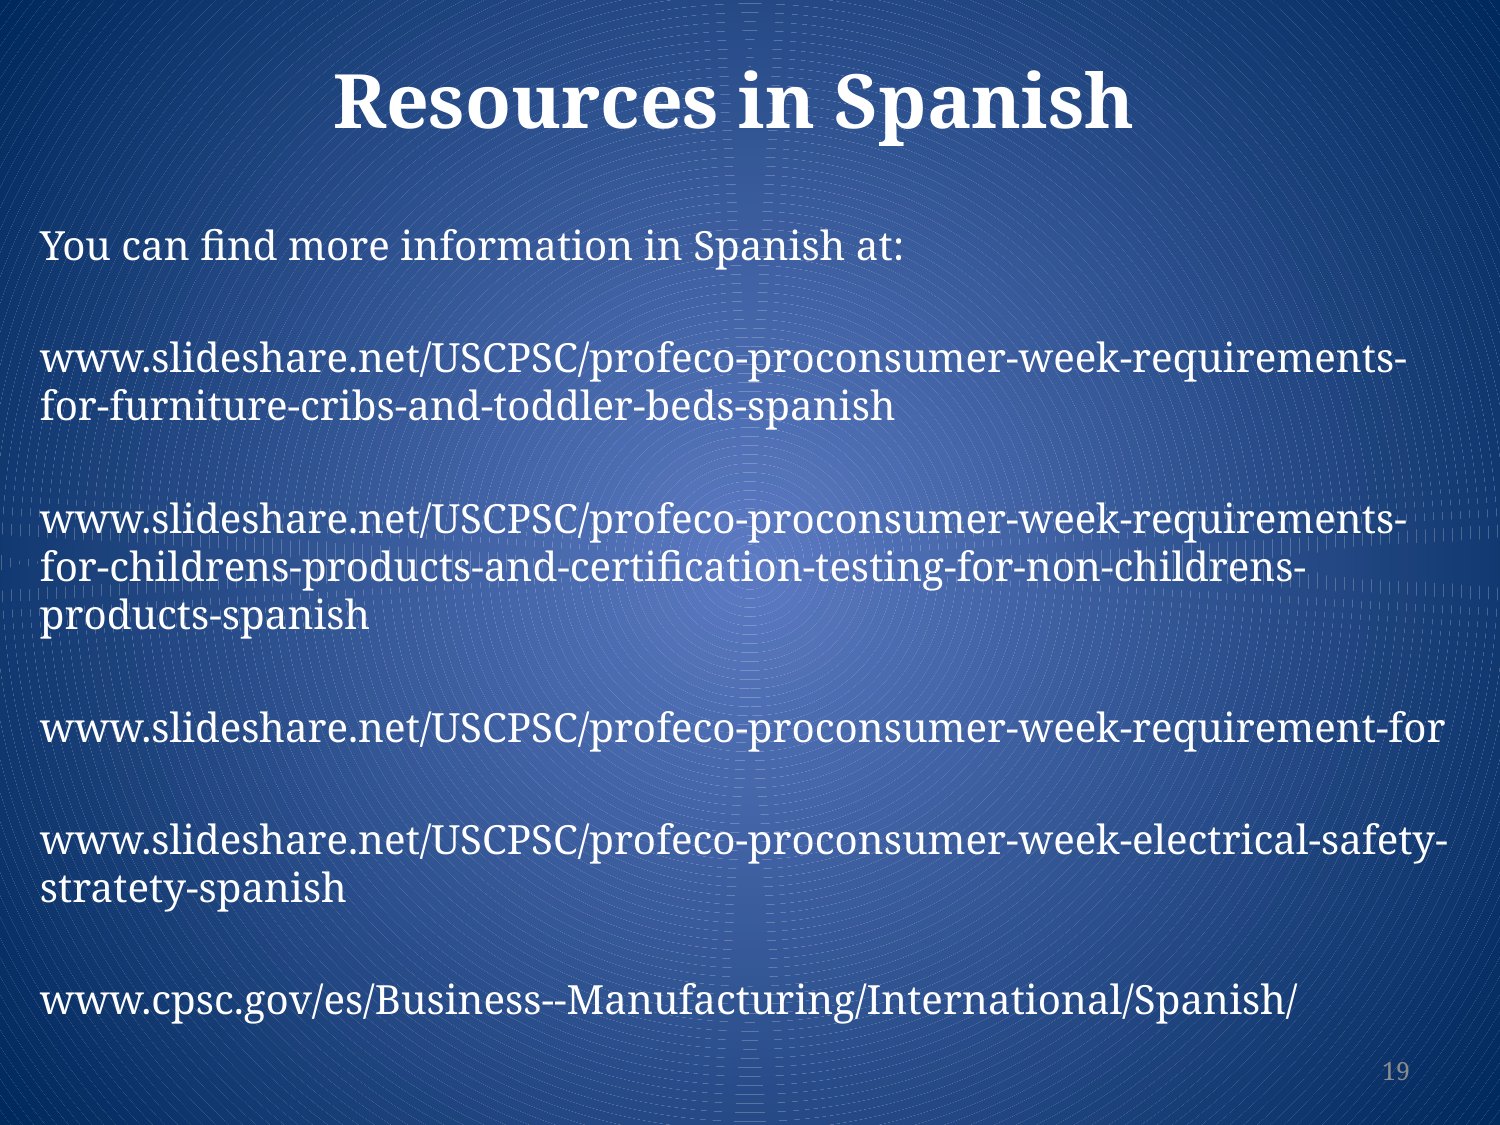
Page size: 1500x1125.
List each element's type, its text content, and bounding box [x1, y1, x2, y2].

list You can find more information in Spanish at: www.slideshare.net/USCPSC/profeco-proconsumer-week-requirements-for-furniture-cribs-and-toddler-beds-spanish www.slideshare.net/USCPSC/profeco-proconsumer-week-requirements-for-childrens-products-and-certification-testing-for-non-childrens-products-spanish www.slideshare.net/USCPSC/profeco-proconsumer-week-requirement-for www.slideshare.net/USCPSC/profeco-proconsumer-week-electrical-safety-stratety-spanish www.cpsc.gov/es/Business--Manufacturing/International/Spanish/ [24, 212, 1475, 1088]
slide_number 19 [1074, 1042, 1425, 1103]
title Resources in Spanish [150, 37, 1319, 152]
